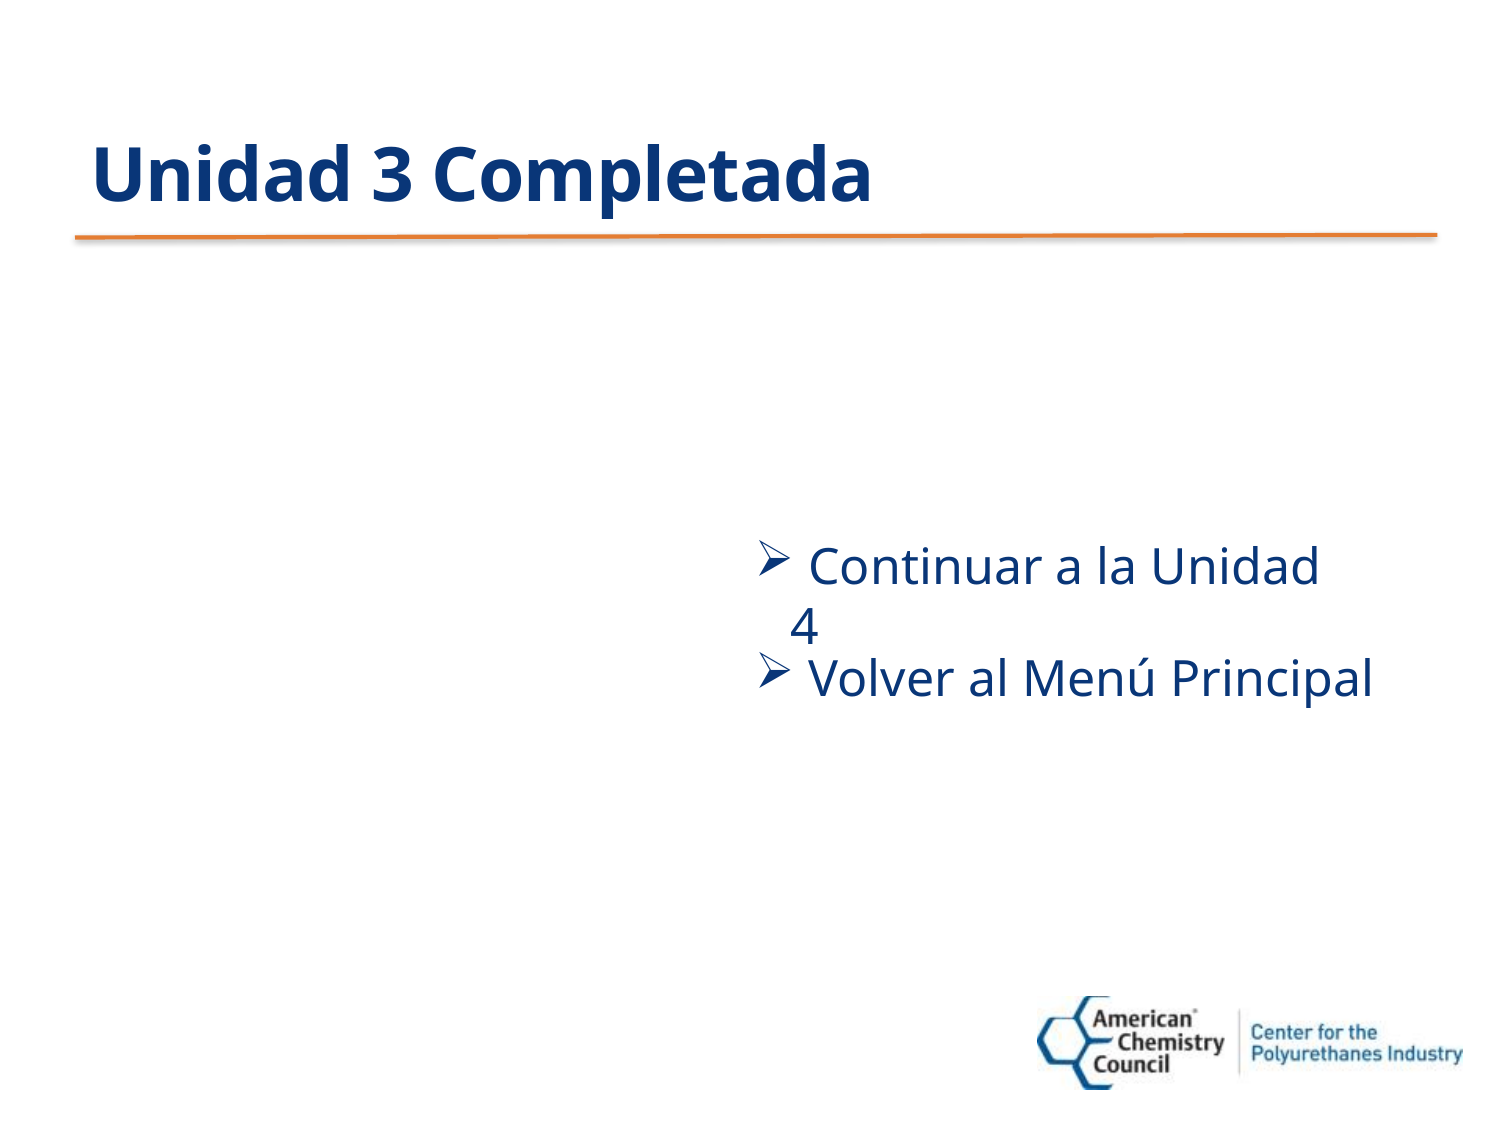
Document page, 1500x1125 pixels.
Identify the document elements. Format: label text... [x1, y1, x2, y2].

title Unidad 3 Completada [75, 35, 1250, 224]
text_box Continuar a la Unidad 4 [740, 527, 1371, 638]
picture [1037, 996, 1463, 1090]
text_box Volver al Menú Principal [740, 638, 1444, 714]
